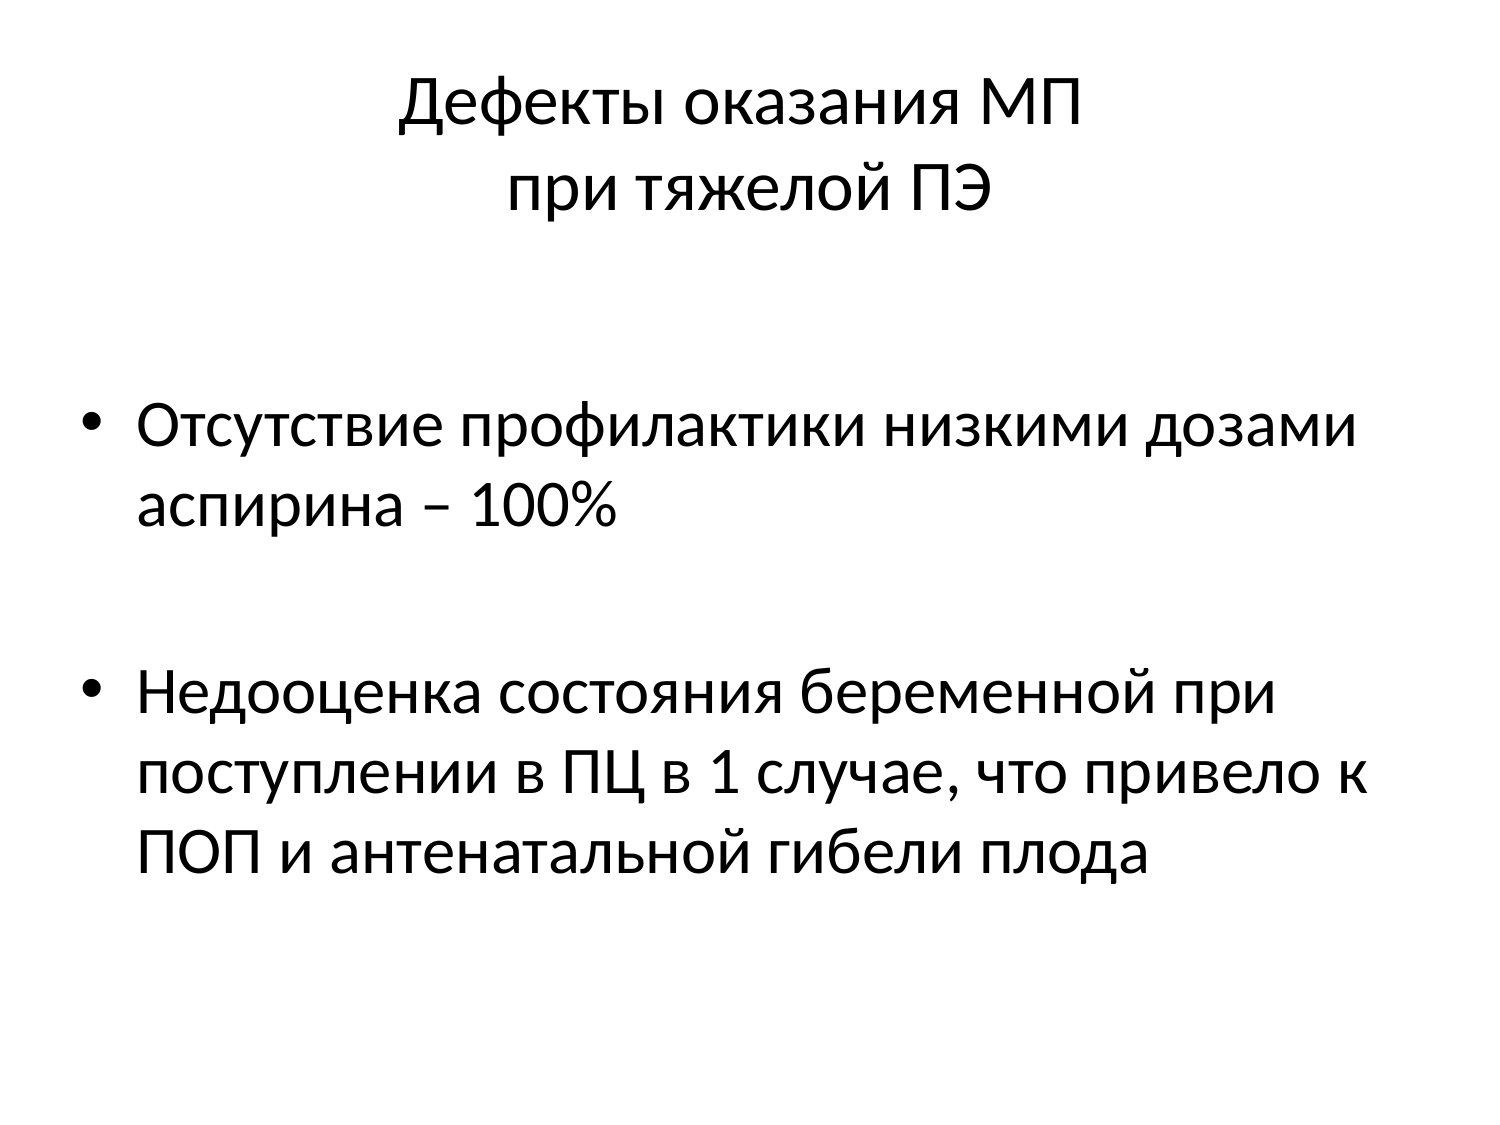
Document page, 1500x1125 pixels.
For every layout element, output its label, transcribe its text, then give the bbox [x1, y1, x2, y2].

title Дефекты оказания МП при тяжелой ПЭ [75, 45, 1425, 233]
list Отсутствие профилактики низкими дозами аспирина – 100% Недооценка состояния беременной при поступлении в ПЦ в 1 случае, что привело к ПОП и антенатальной гибели плода [64, 278, 1415, 1076]
